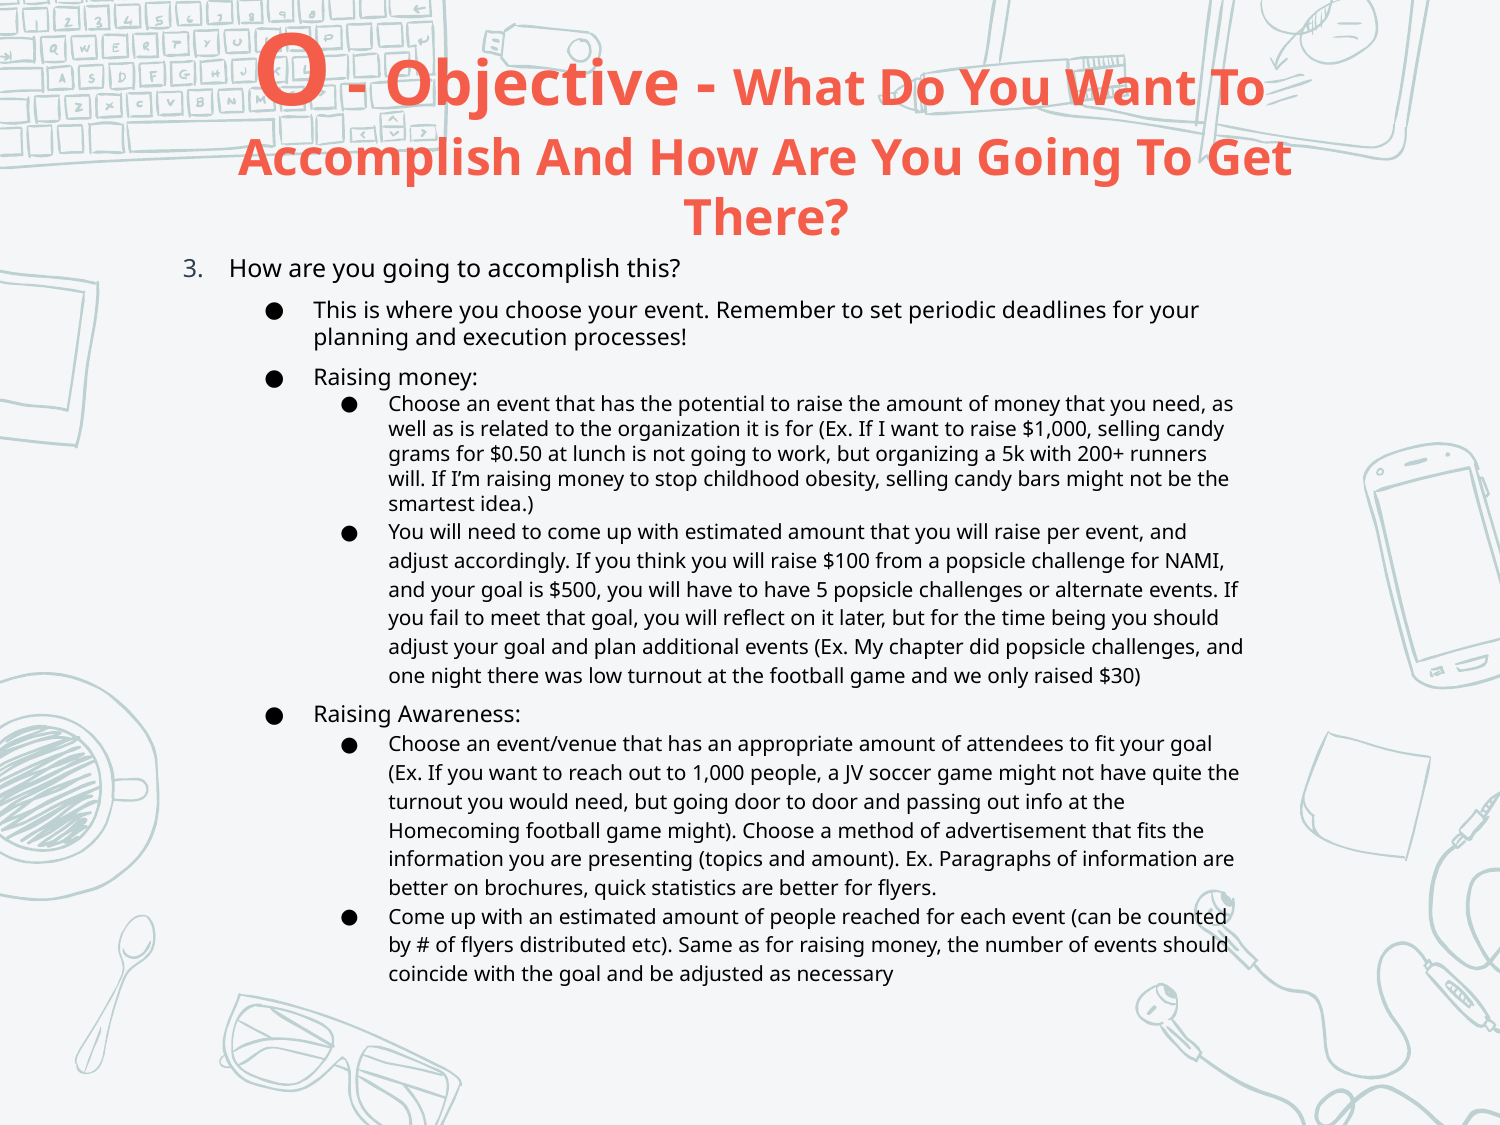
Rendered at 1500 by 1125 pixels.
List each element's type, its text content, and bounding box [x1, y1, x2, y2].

text_box 3. How are you going to accomplish this? This is where you choose your event. Remember to set periodic deadlines for your planning and execution processes! Raising money: Choose an event that has the potential to raise the amount of money that you need, as well as is related to the organization it is for (Ex. If I want to raise $1,000, selling candy grams for $0.50 at lunch is not going to work, but organizing a 5k with 200+ runners will. If I’m raising money to stop childhood obesity, selling candy bars might not be the smartest idea.) You will need to come up with estimated amount that you will raise per event, and adjust accordingly. If you think you will raise $100 from a popsicle challenge for NAMI, and your goal is $500, you will have to have 5 popsicle challenges or alternate events. If you fail to meet that goal, you will reflect on it later, but for the time being you should adjust your goal and plan additional events (Ex. My chapter did popsicle challenges, and one night there was low turnout at the football game and we only raised $30) Raising Awareness: Choose an event/venue that has an appropriate amount of attendees to fit your goal (Ex. If you want to reach out to 1,000 people, a JV soccer game might not have quite the turnout you would need, but going door to door and passing out info at the Homecoming football game might). Choose a method of advertisement that fits the information you are presenting (topics and amount). Ex. Paragraphs of information are better on brochures, quick statistics are better for flyers. Come up with an estimated amount of people reached for each event (can be counted by # of flyers distributed etc). Same as for raising money, the number of events should coincide with the goal and be adjusted as necessary [148, 237, 1261, 996]
title O - Objective - What Do You Want To Accomplish And How Are You Going To Get There? [201, 133, 1331, 261]
